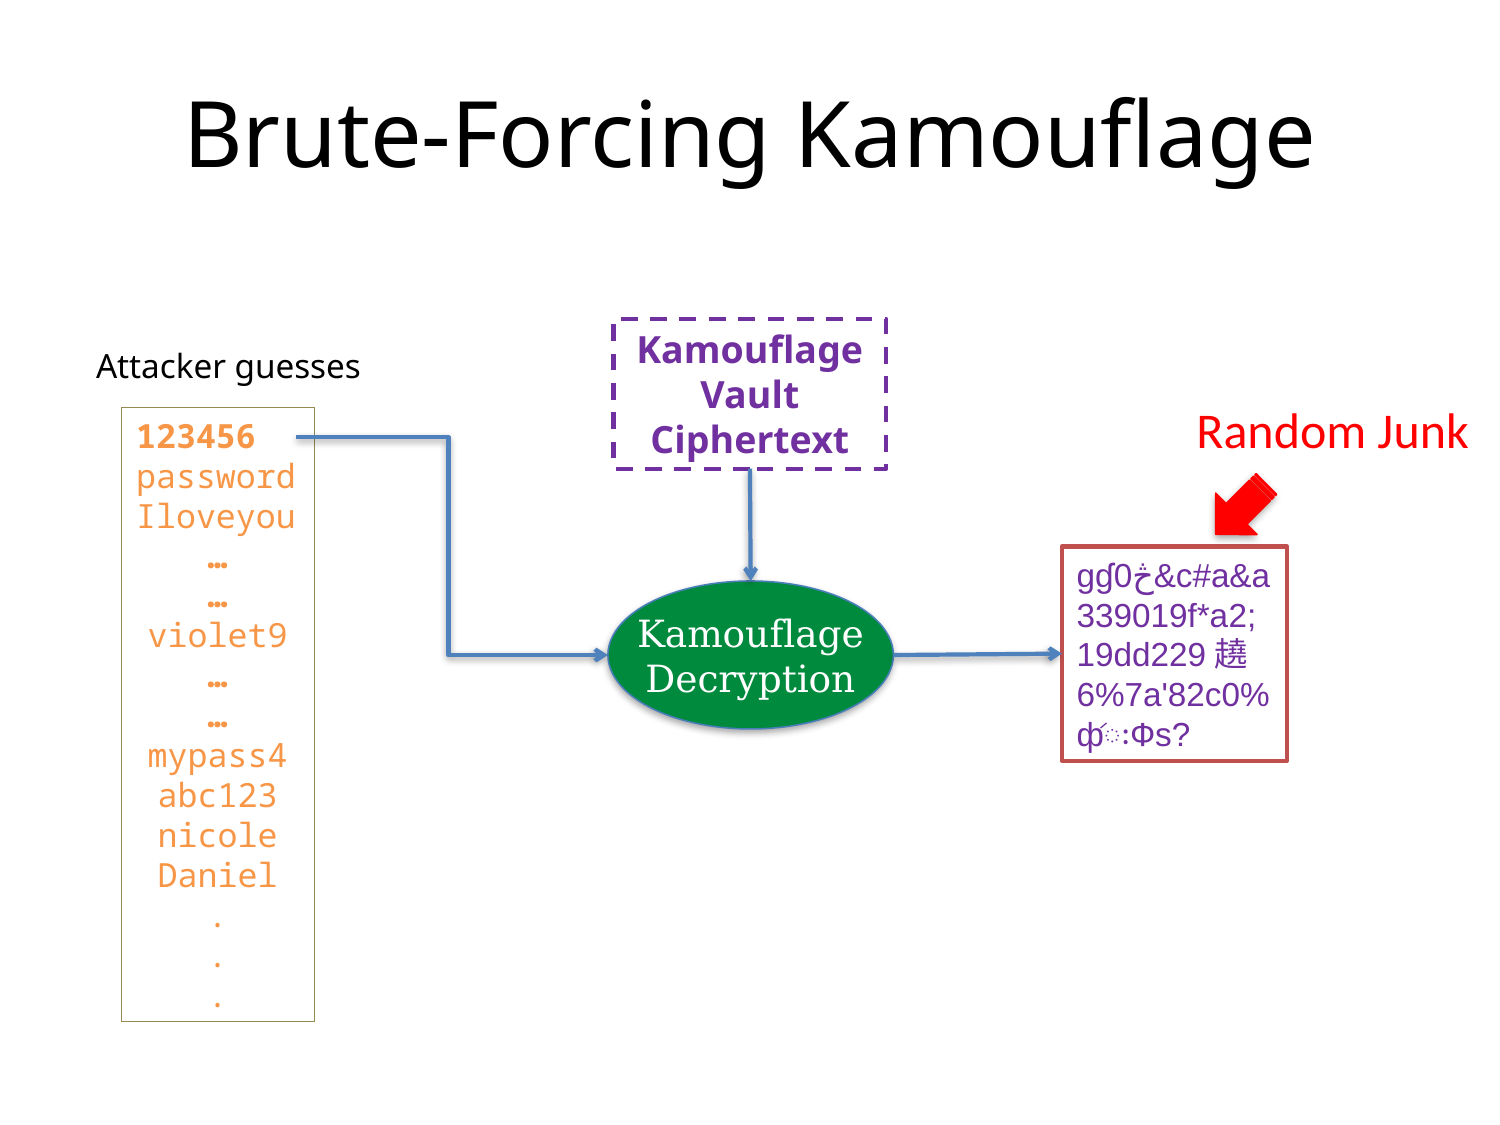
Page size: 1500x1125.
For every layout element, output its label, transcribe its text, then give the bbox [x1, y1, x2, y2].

text_box Random Junk [1178, 390, 1487, 466]
text_box 123456 password Iloveyou … … violet9 … … mypass4 abc123 nicole Daniel . . . [121, 407, 315, 1022]
text_box Attacker guesses [45, 337, 413, 393]
text_box [1214, 473, 1278, 536]
text_box Brute-Forcing Kamouflage [74, 37, 1425, 225]
text_box ɡɠڅ0&c#a&a339019f*a2;19dd229趬6%7a'82c0%ф݇ःФs? [1060, 544, 1289, 763]
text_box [295, 436, 609, 656]
text_box Kamouflage Vault Ciphertext [611, 317, 888, 471]
text_box Kamouflage Decryption [608, 580, 894, 730]
